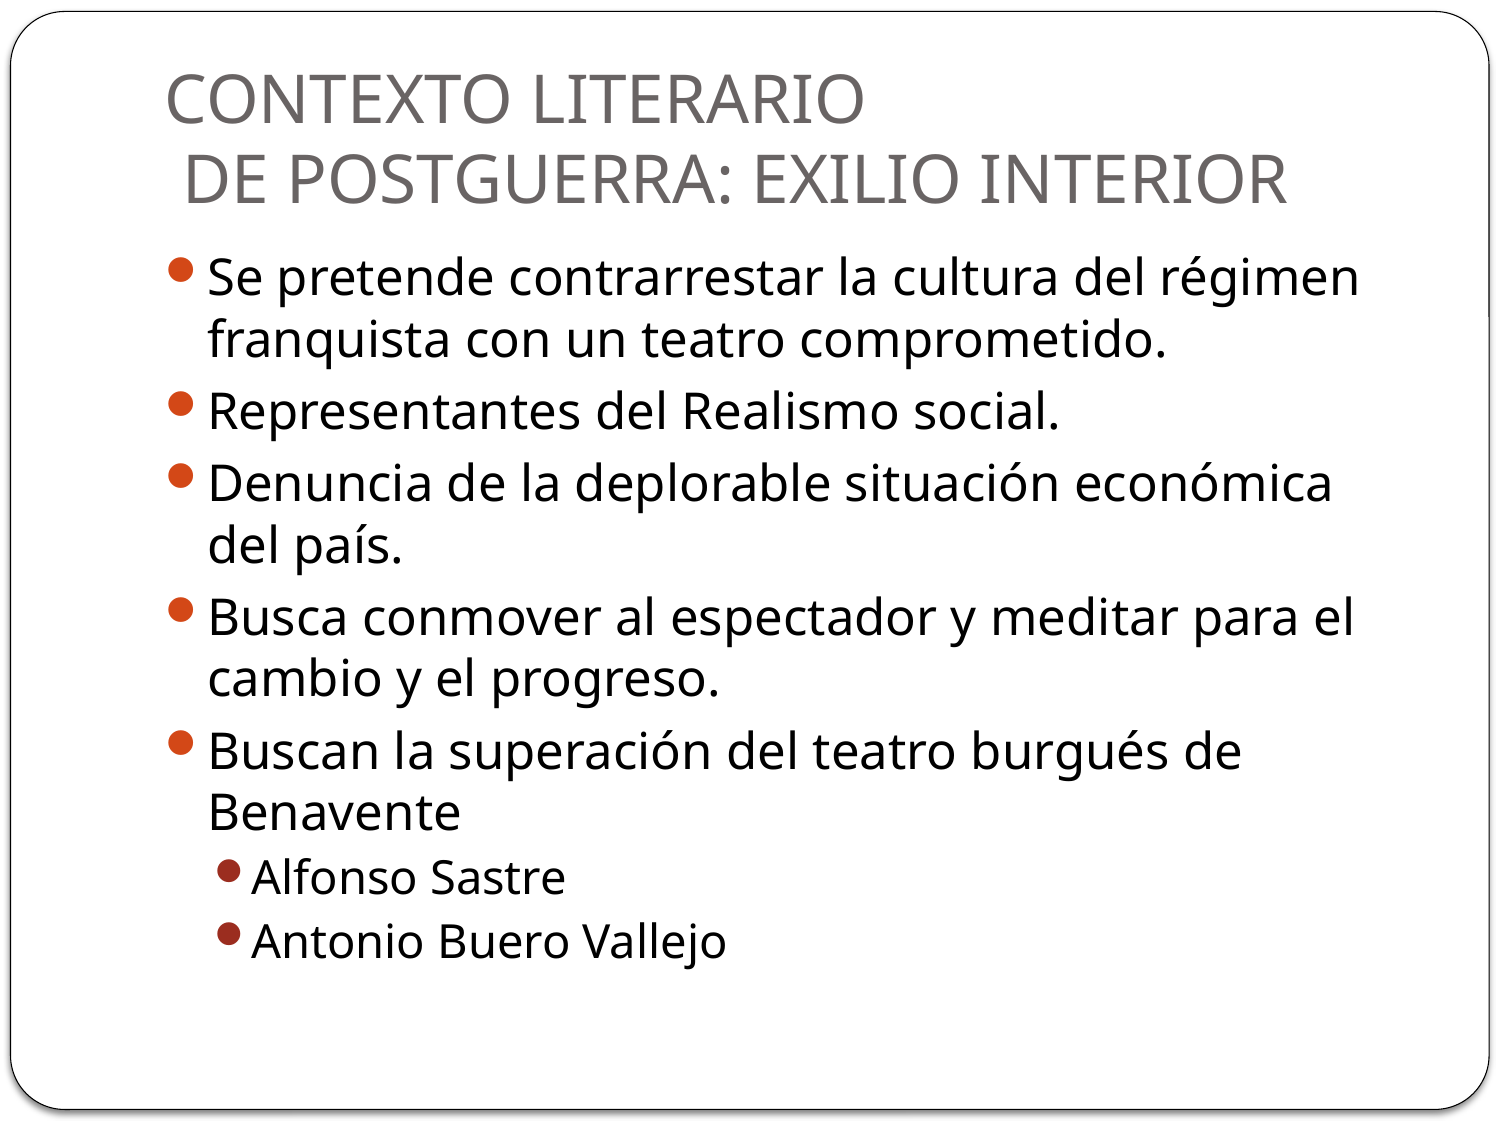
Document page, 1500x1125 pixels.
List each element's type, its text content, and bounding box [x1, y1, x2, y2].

title CONTEXTO LITERARIO DE POSTGUERRA: EXILIO INTERIOR [150, 45, 1425, 233]
list Se pretende contrarrestar la cultura del régimen franquista con un teatro comprometido. Representantes del Realismo social. Denuncia de la deplorable situación económica del país. Busca conmover al espectador y meditar para el cambio y el progreso. Buscan la superación del teatro burgués de Benavente Alfonso Sastre Antonio Buero Vallejo [150, 237, 1425, 988]
